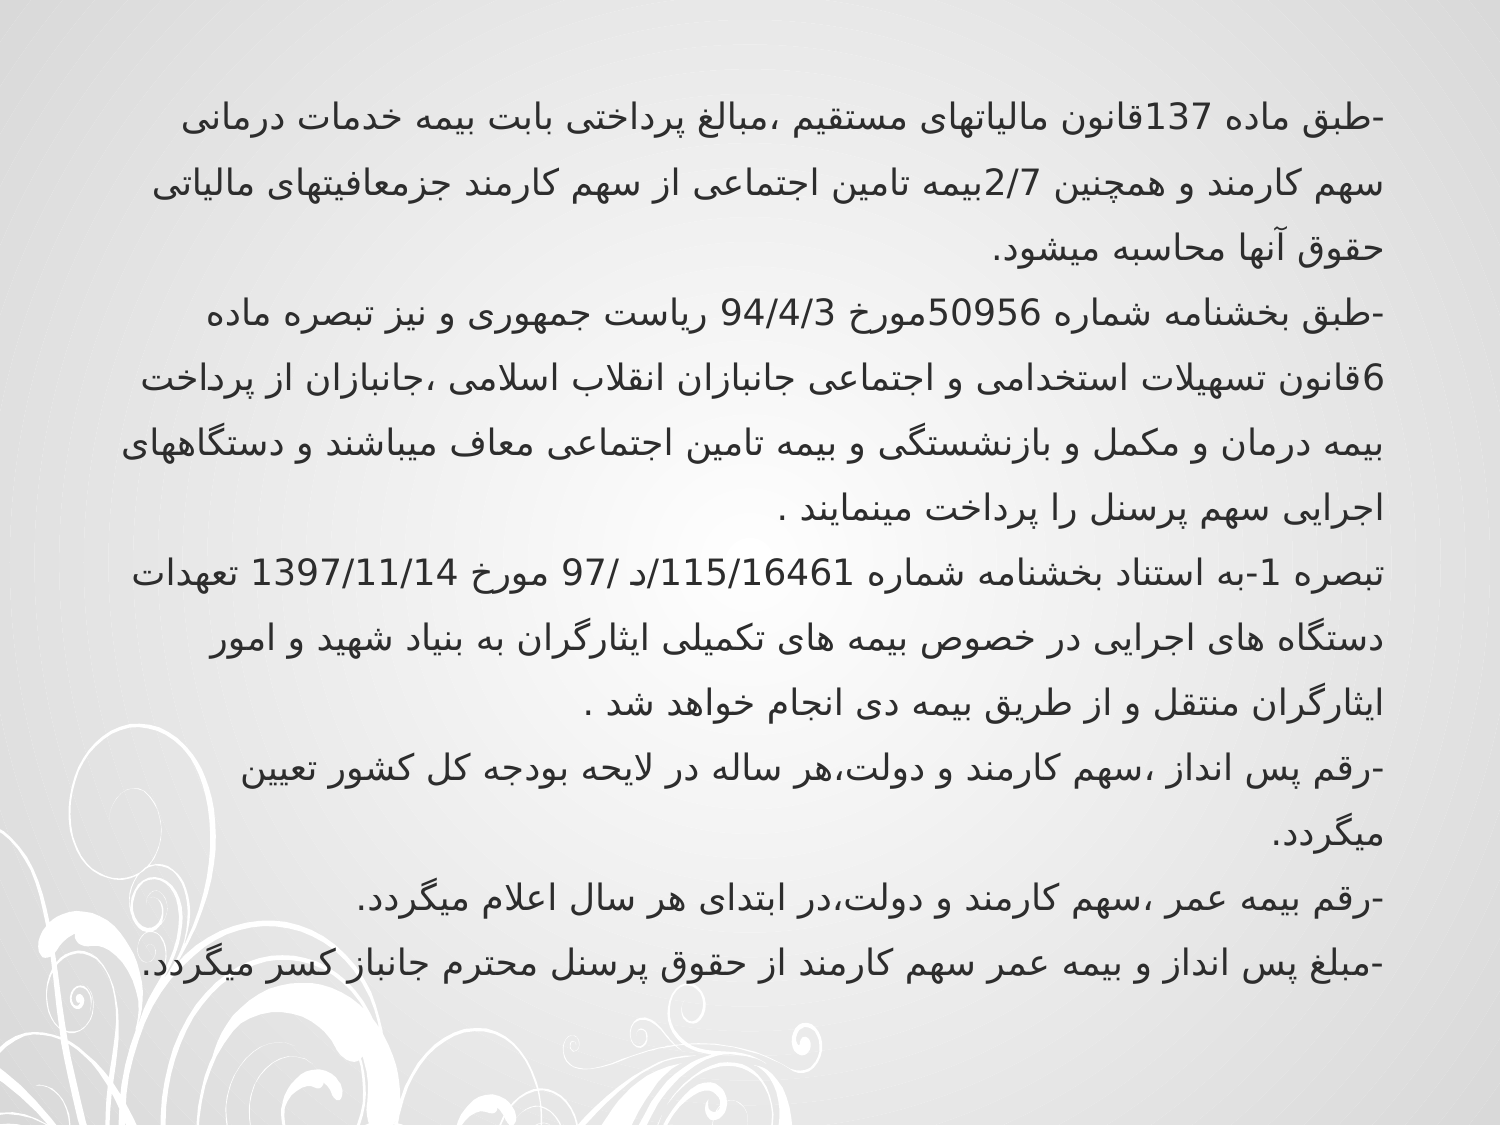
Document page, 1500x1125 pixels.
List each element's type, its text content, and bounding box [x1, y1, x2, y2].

title -طبق ماده 137قانون مالیاتهای مستقیم ،مبالغ پرداختی بابت بیمه خدمات درمانی سهم کارمند و همچنین 2/7بیمه تامین اجتماعی از سهم کارمند جزمعافیتهای مالیاتی حقوق آنها محاسبه میشود. -طبق بخشنامه شماره 50956مورخ 94/4/3 ریاست جمهوری و نیز تبصره ماده 6قانون تسهیلات استخدامی و اجتماعی جانبازان انقلاب اسلامی ،جانبازان از پرداخت بیمه درمان و مکمل و بازنشستگی و بیمه تامین اجتماعی معاف میباشند و دستگاههای اجرایی سهم پرسنل را پرداخت مینمایند . تبصره 1-به استناد بخشنامه شماره 115/16461/د /97 مورخ 1397/11/14 تعهدات دستگاه های اجرایی در خصوص بیمه های تکمیلی ایثارگران به بنیاد شهید و امور ایثارگران منتقل و از طریق بیمه دی انجام خواهد شد . -رقم پس انداز ،سهم کارمند و دولت،هر ساله در لایحه بودجه کل کشور تعیین میگردد. -رقم بیمه عمر ،سهم کارمند و دولت،در ابتدای هر سال اعلام میگردد. -مبلغ پس انداز و بیمه عمر سهم کارمند از حقوق پرسنل محترم جانباز کسر میگردد. [99, 62, 1400, 1038]
